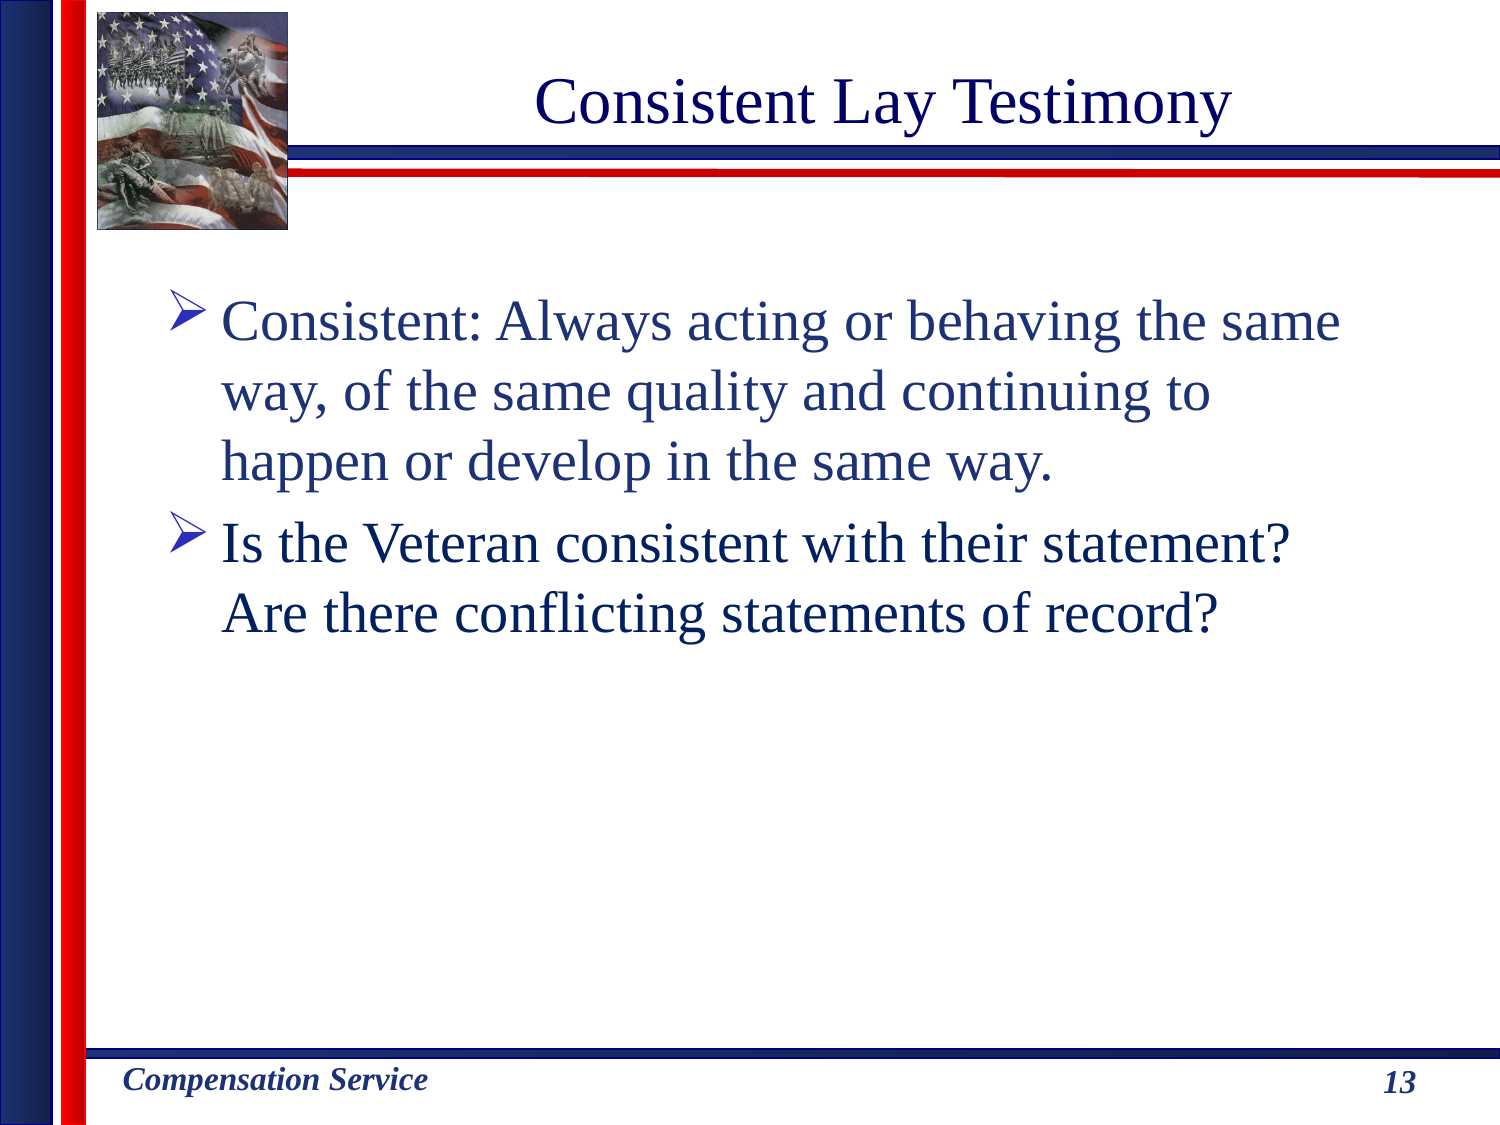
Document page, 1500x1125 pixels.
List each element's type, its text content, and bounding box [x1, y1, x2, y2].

list Consistent: Always acting or behaving the same way, of the same quality and continuing to happen or develop in the same way. Is the Veteran consistent with their statement? Are there conflicting statements of record? [150, 275, 1404, 975]
slide_number 13 [1299, 1042, 1500, 1118]
title Consistent Lay Testimony [299, 0, 1469, 146]
picture [97, 12, 288, 230]
